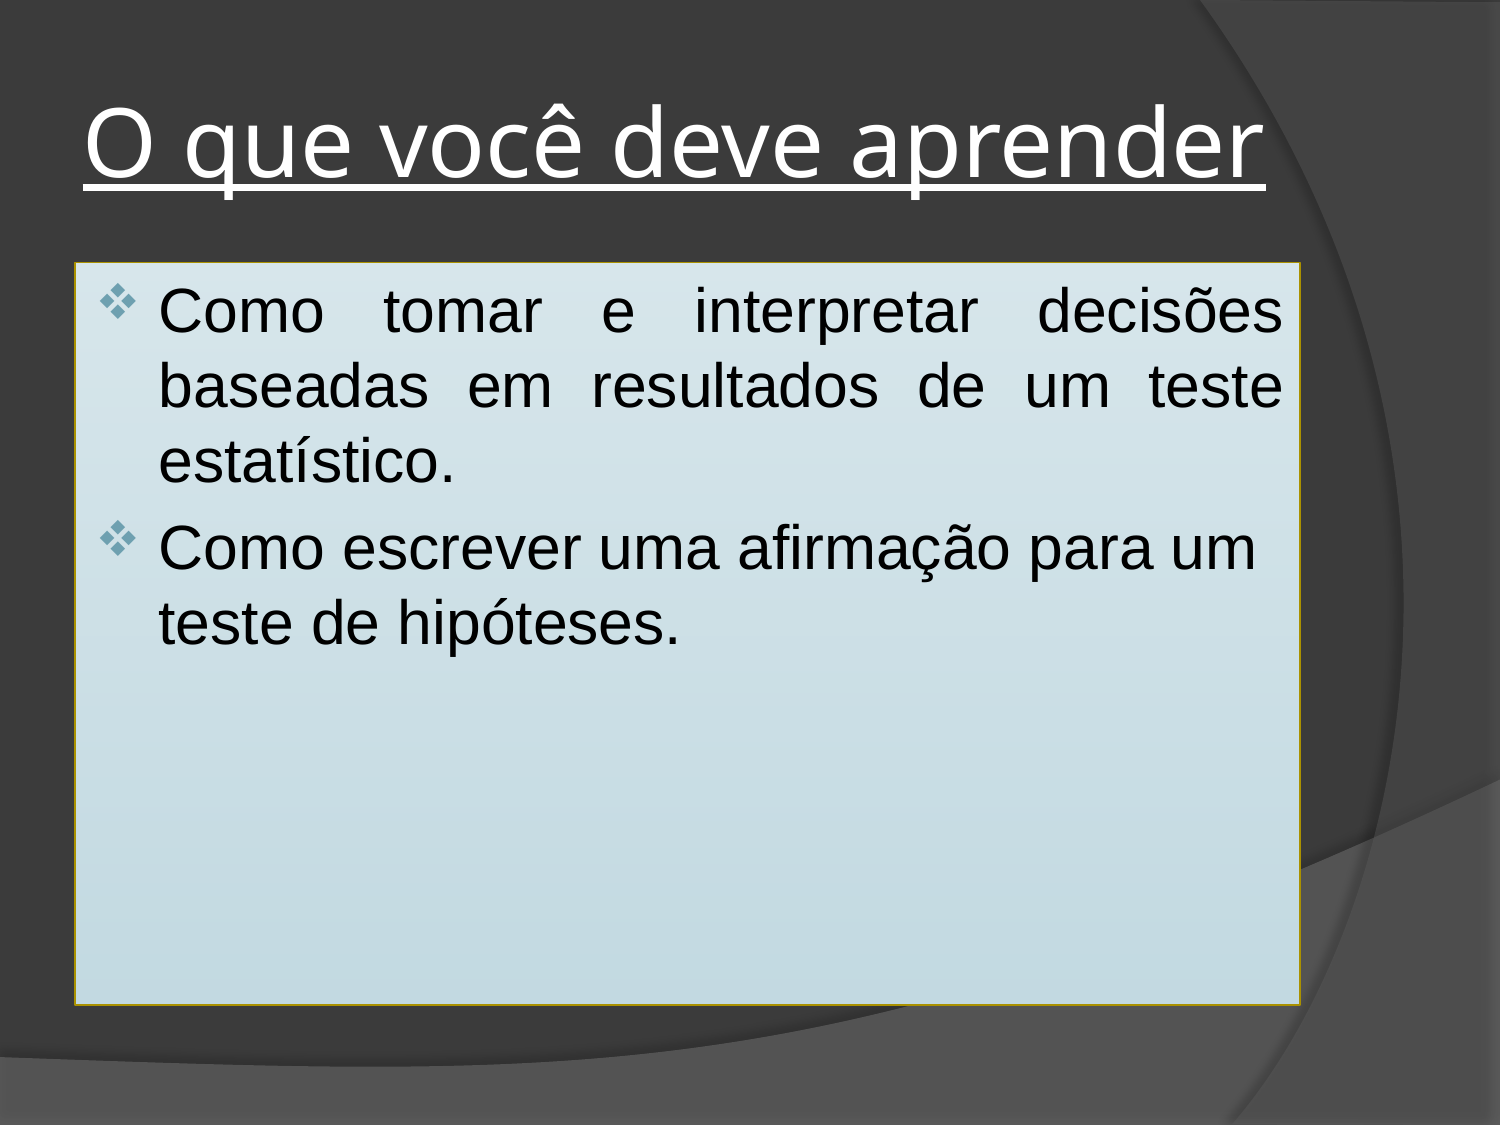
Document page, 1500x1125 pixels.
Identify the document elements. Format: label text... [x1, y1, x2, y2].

title O que você deve aprender [75, 45, 1300, 233]
list Como tomar e interpretar decisões baseadas em resultados de um teste estatístico. Como escrever uma afirmação para um teste de hipóteses. [74, 262, 1301, 1006]
